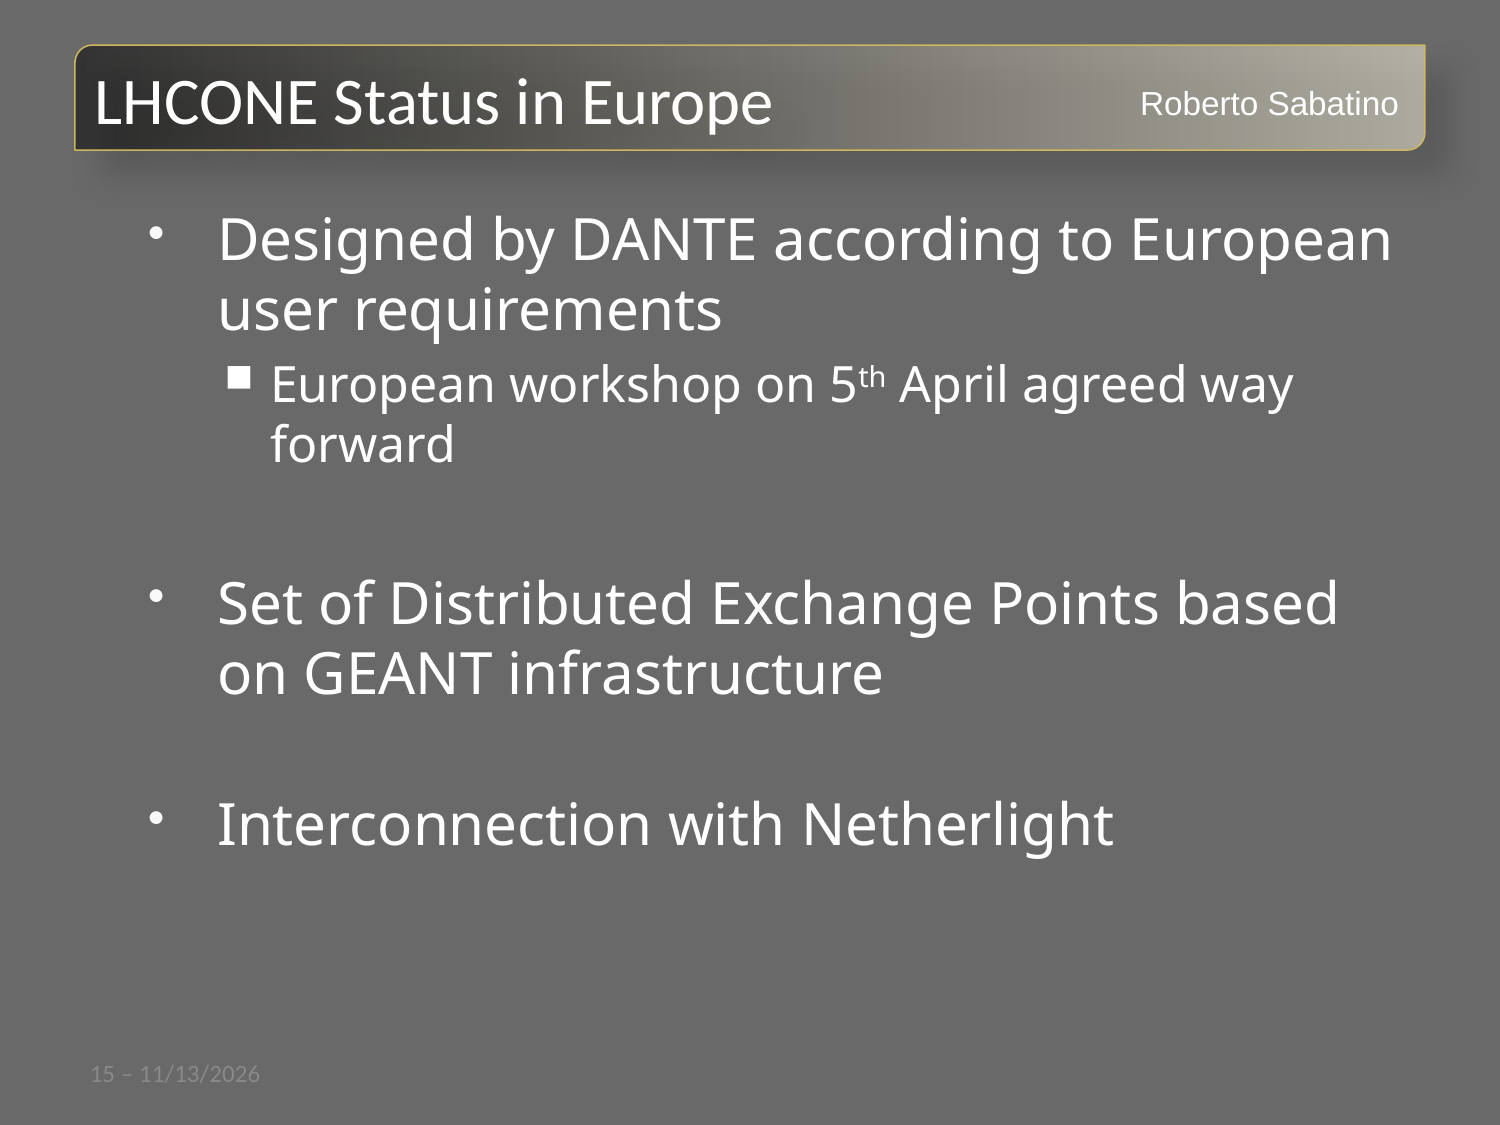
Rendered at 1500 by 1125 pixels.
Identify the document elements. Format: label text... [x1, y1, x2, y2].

text_box Roberto Sabatino [1125, 74, 1415, 130]
text_box LHCONE Status in Europe [74, 44, 1426, 151]
list Designed by DANTE according to European user requirements European workshop on 5th April agreed way forward Set of Distributed Exchange Points based on GEANT infrastructure Interconnection with Netherlight [112, 194, 1426, 1043]
text_box 15 – 7/11/11 [75, 1042, 550, 1103]
